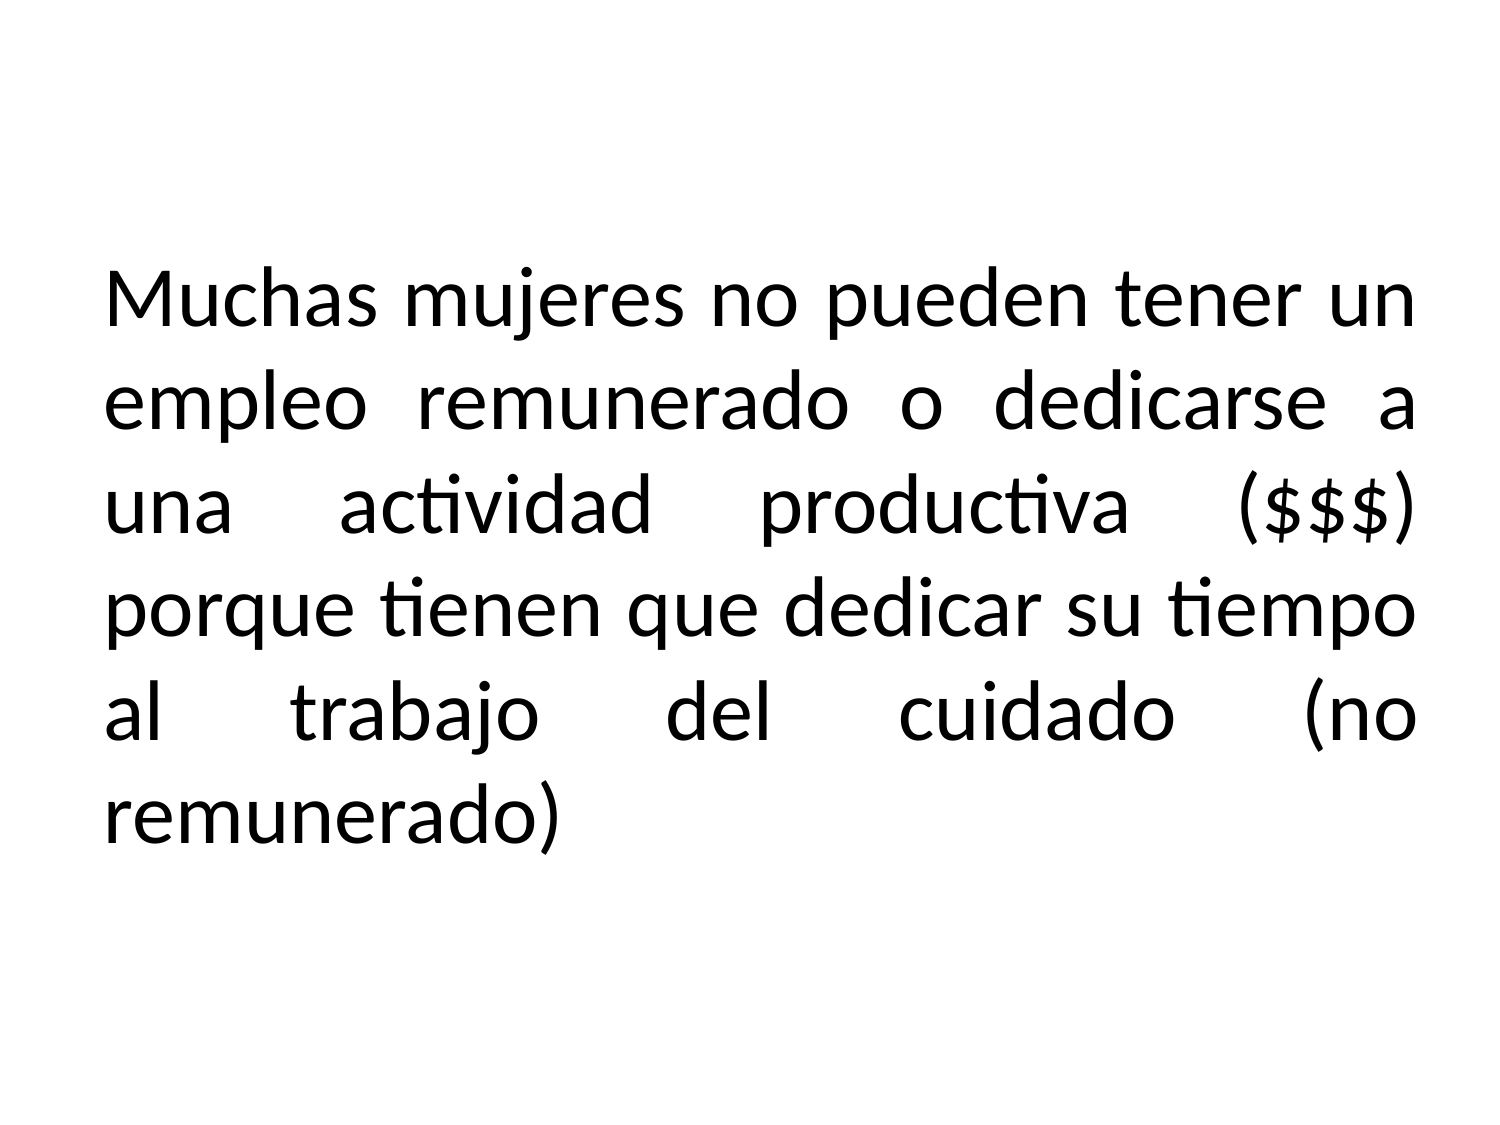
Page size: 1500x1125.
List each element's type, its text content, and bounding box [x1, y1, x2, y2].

title Muchas mujeres no pueden tener un empleo remunerado o dedicarse a una actividad productiva ($$$) porque tienen que dedicar su tiempo al trabajo del cuidado (no remunerado) [88, 231, 1436, 870]
